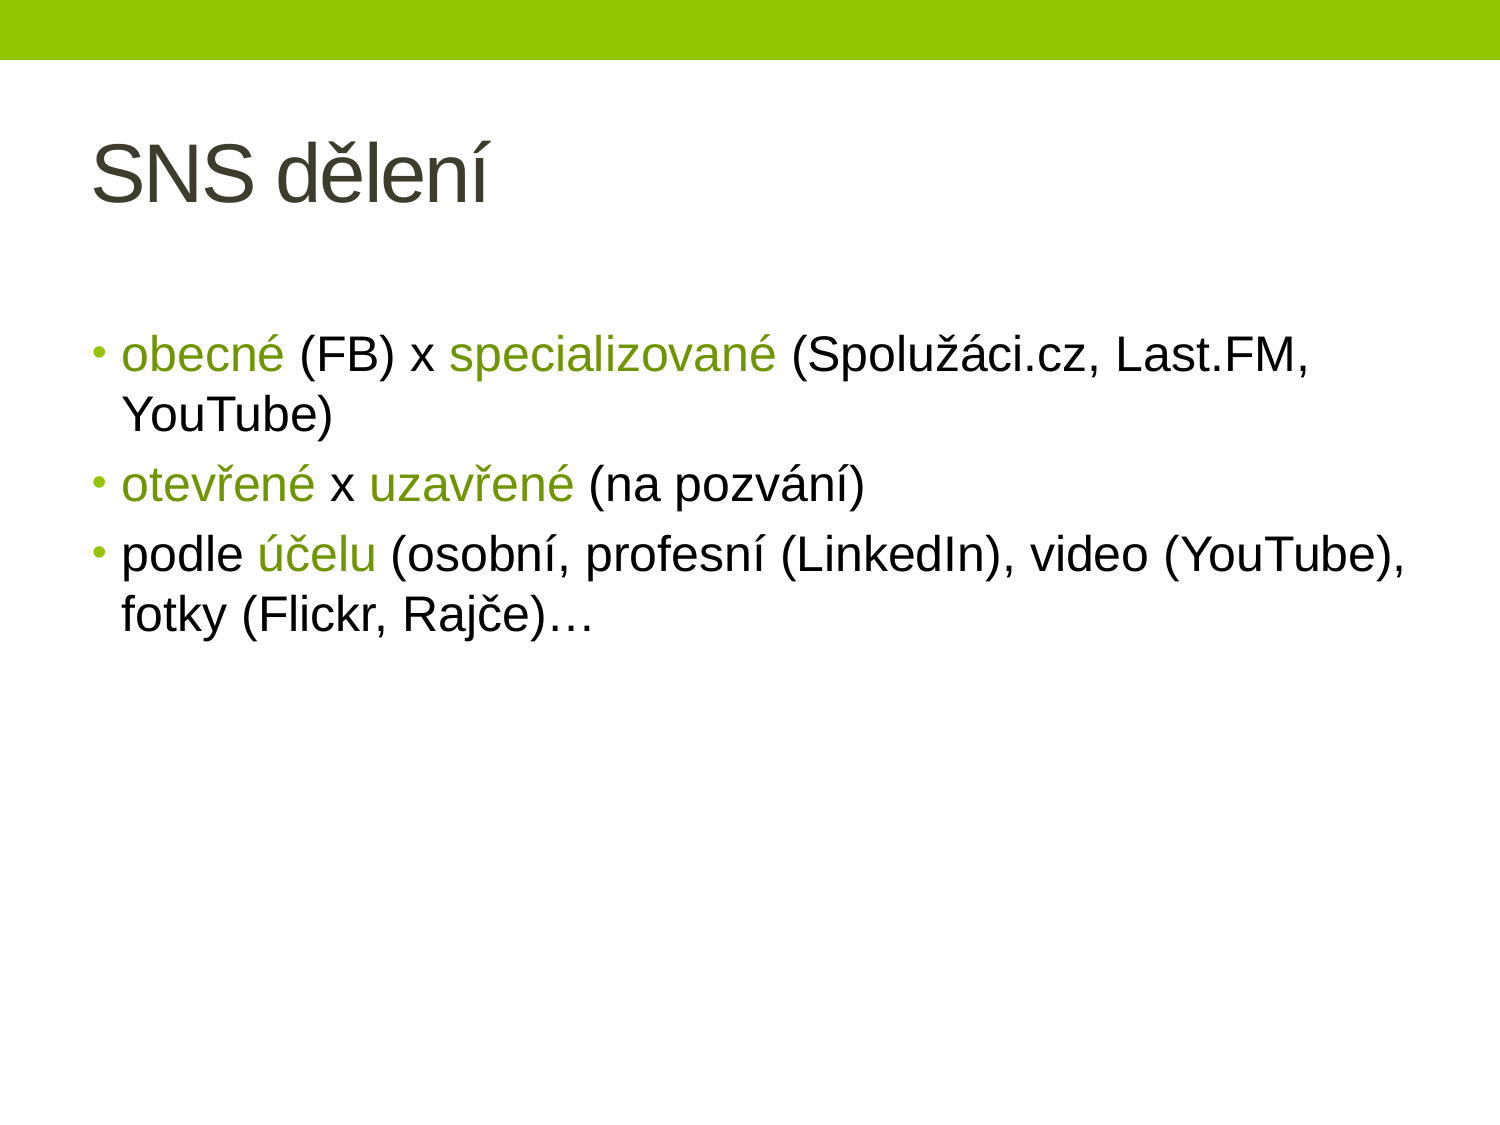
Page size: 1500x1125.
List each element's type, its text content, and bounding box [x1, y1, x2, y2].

title SNS dělení [75, 87, 1425, 250]
list obecné (FB) x specializované (Spolužáci.cz, Last.FM, YouTube) otevřené x uzavřené (na pozvání) podle účelu (osobní, profesní (LinkedIn), video (YouTube), fotky (Flickr, Rajče)… [76, 314, 1427, 1058]
